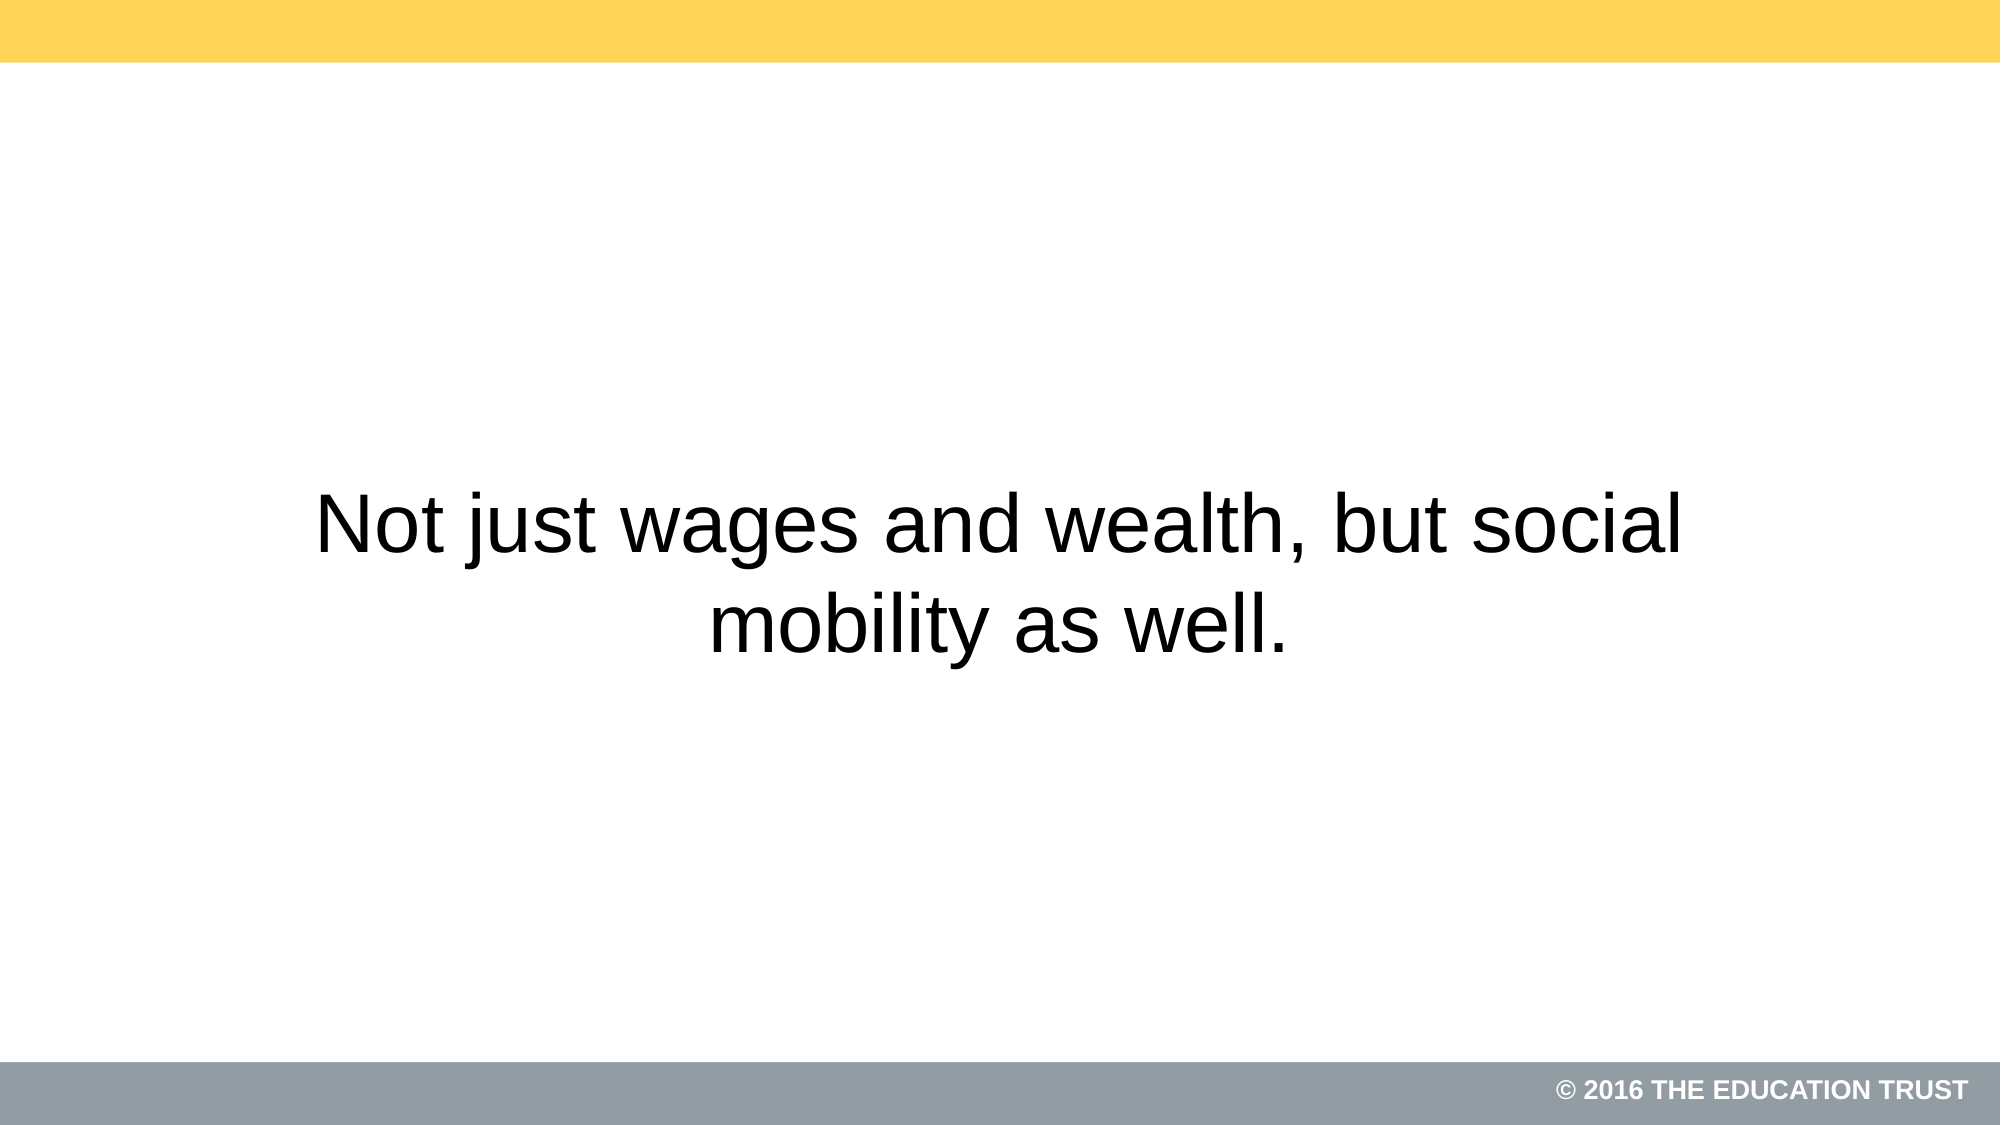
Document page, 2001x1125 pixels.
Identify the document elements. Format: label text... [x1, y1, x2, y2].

title Not just wages and wealth, but social mobility as well. [150, 275, 1850, 863]
